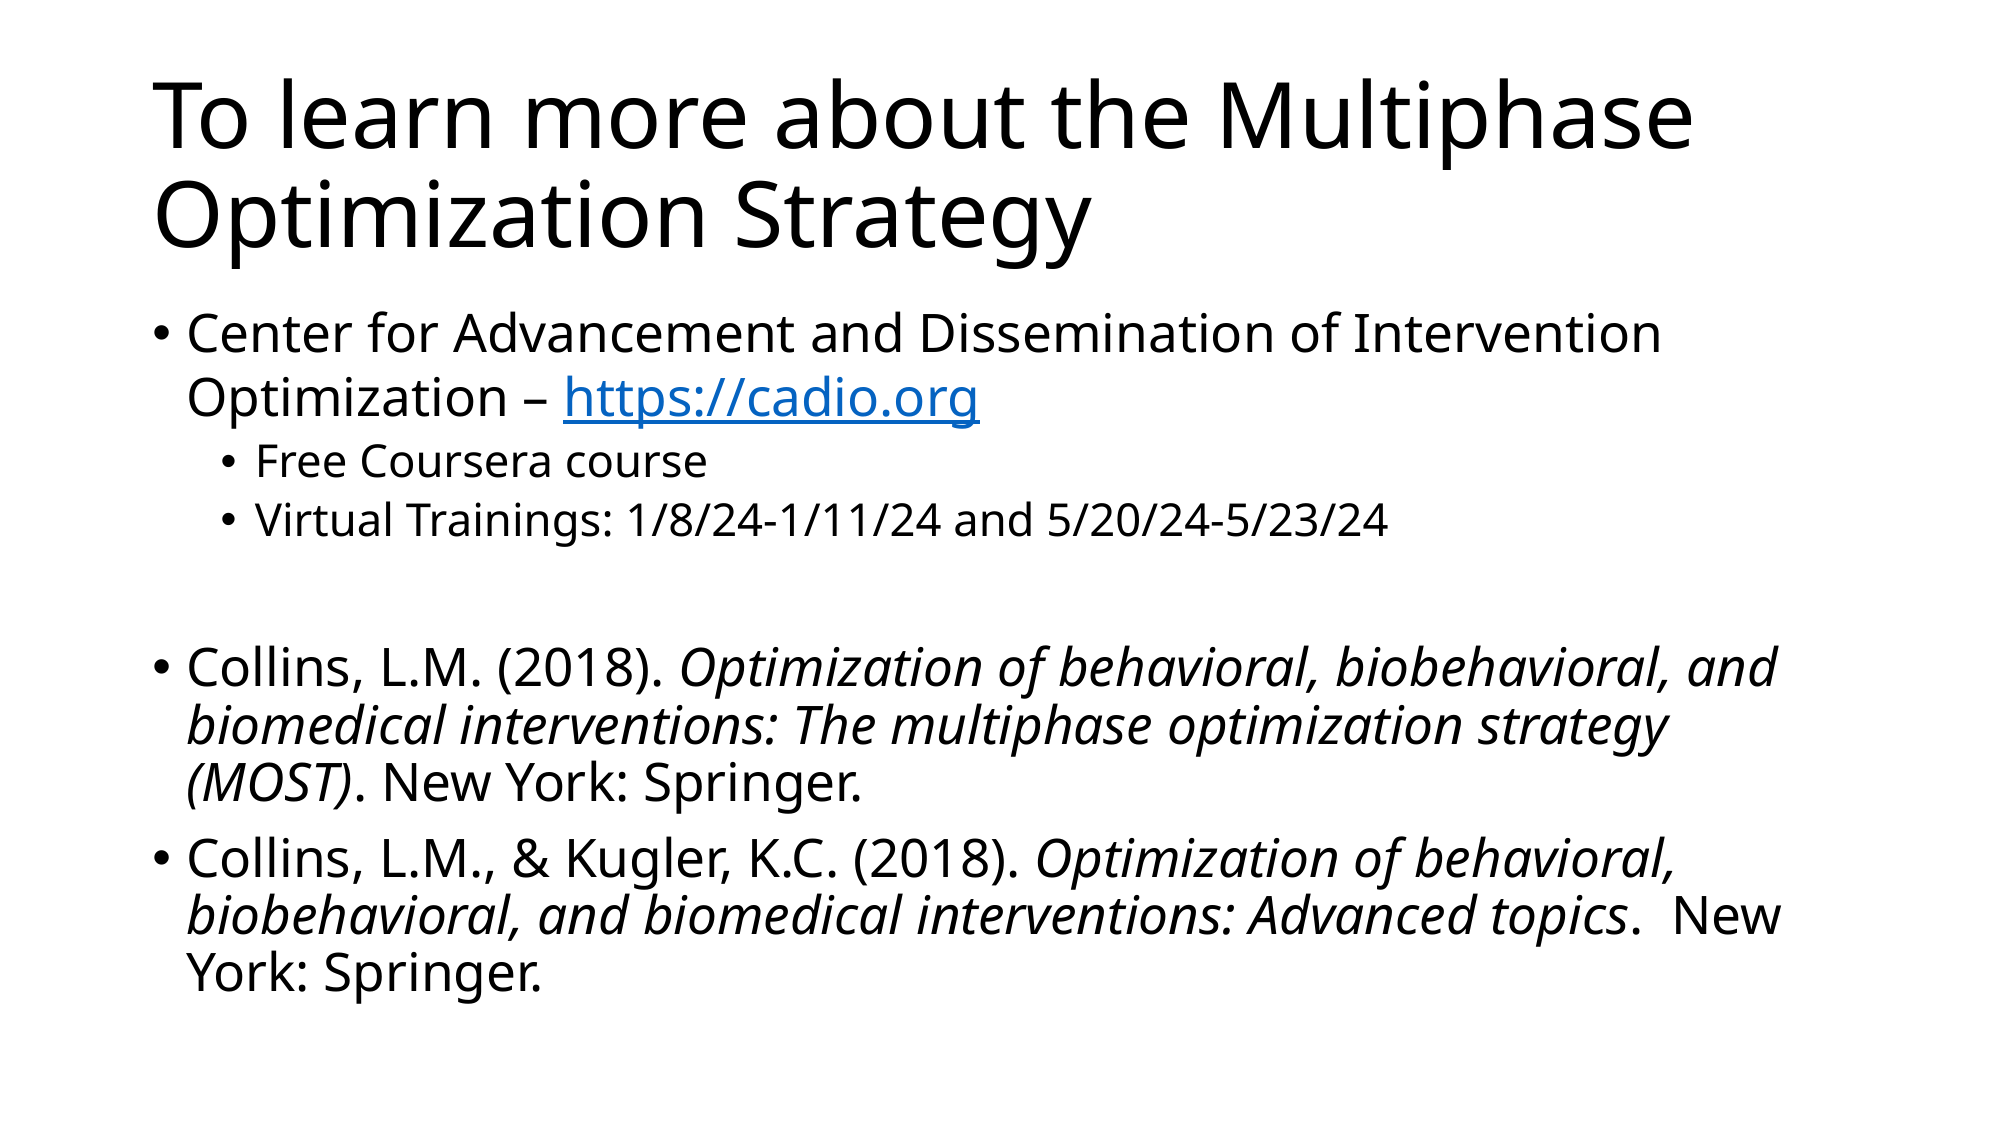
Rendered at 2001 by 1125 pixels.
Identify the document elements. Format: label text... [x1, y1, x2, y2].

list Center for Advancement and Dissemination of Intervention Optimization – https://cadio.org Free Coursera course Virtual Trainings: 1/8/24-1/11/24 and 5/20/24-5/23/24 Collins, L.M. (2018). Optimization of behavioral, biobehavioral, and biomedical interventions: The multiphase optimization strategy (MOST). New York: Springer. Collins, L.M., & Kugler, K.C. (2018). Optimization of behavioral, biobehavioral, and biomedical interventions: Advanced topics. New York: Springer. [137, 299, 1863, 1014]
title To learn more about the Multiphase Optimization Strategy [137, 59, 1863, 278]
